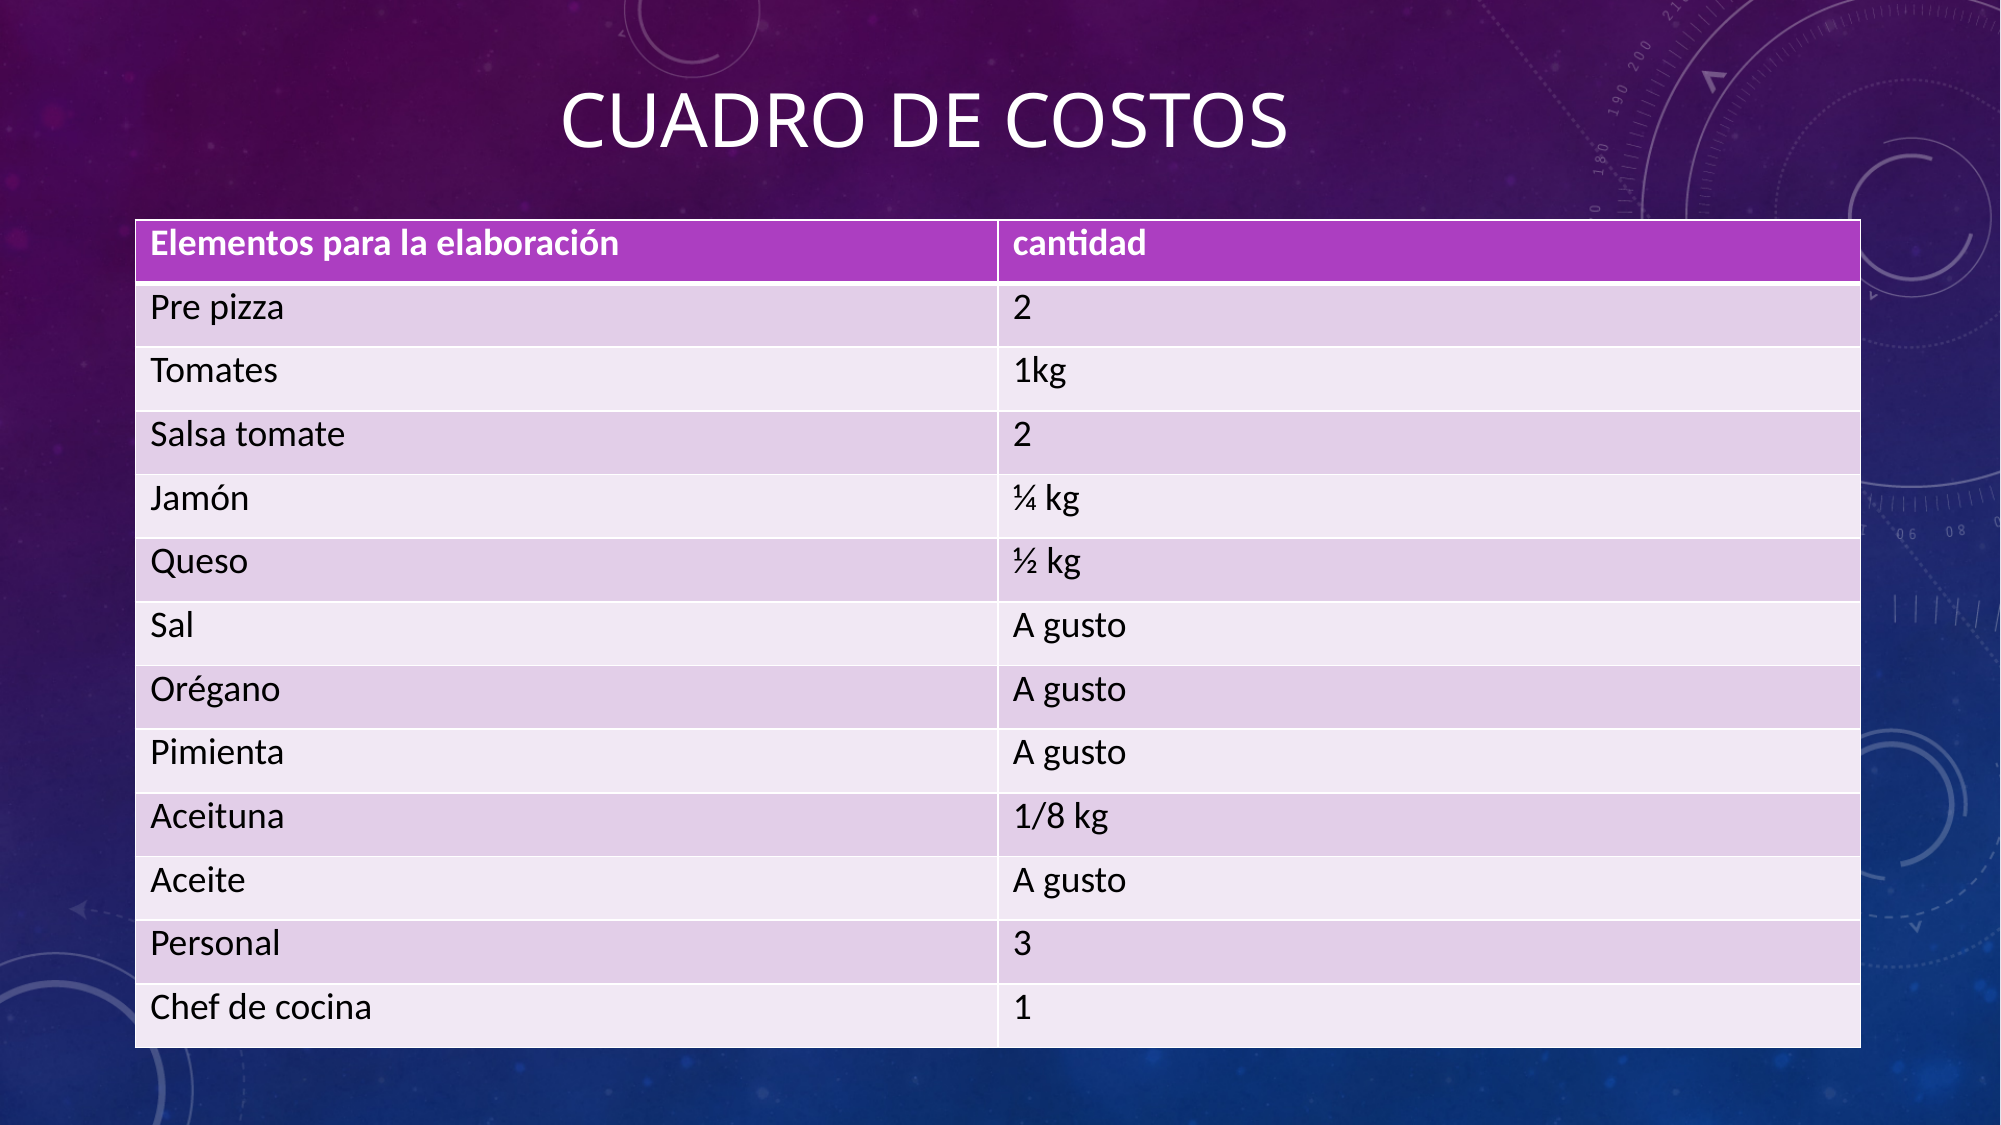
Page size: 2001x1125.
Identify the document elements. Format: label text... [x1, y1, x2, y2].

table_cell 2 [999, 286, 1860, 346]
table_cell Pre pizza [136, 286, 997, 346]
table_cell A gusto [999, 857, 1860, 919]
table_cell Orégano [136, 666, 997, 728]
table_cell Aceituna [136, 794, 997, 856]
table_cell Chef de cocina [136, 985, 997, 1047]
table_cell 1kg [999, 348, 1860, 410]
table_header cantidad [999, 221, 1860, 281]
picture [0, 0, 2001, 1125]
table_cell 3 [999, 921, 1860, 983]
table_cell ¼ kg [999, 475, 1860, 537]
table_cell Salsa tomate [136, 412, 997, 474]
table_cell 1 [999, 985, 1860, 1047]
table_cell Tomates [136, 348, 997, 410]
table_cell A gusto [999, 730, 1860, 792]
table_cell Personal [136, 921, 997, 983]
table_header Elementos para la elaboración [136, 221, 997, 281]
title Cuadro de costos [93, 44, 1756, 191]
table_cell ½ kg [999, 539, 1860, 601]
table_cell A gusto [999, 666, 1860, 728]
table_cell A gusto [999, 603, 1860, 665]
table_cell Pimienta [136, 730, 997, 792]
table_cell Sal [136, 603, 997, 665]
table_cell Queso [136, 539, 997, 601]
table_cell 1/8 kg [999, 794, 1860, 856]
table_cell Jamón [136, 475, 997, 537]
table_cell Aceite [136, 857, 997, 919]
table_cell 2 [999, 412, 1860, 474]
